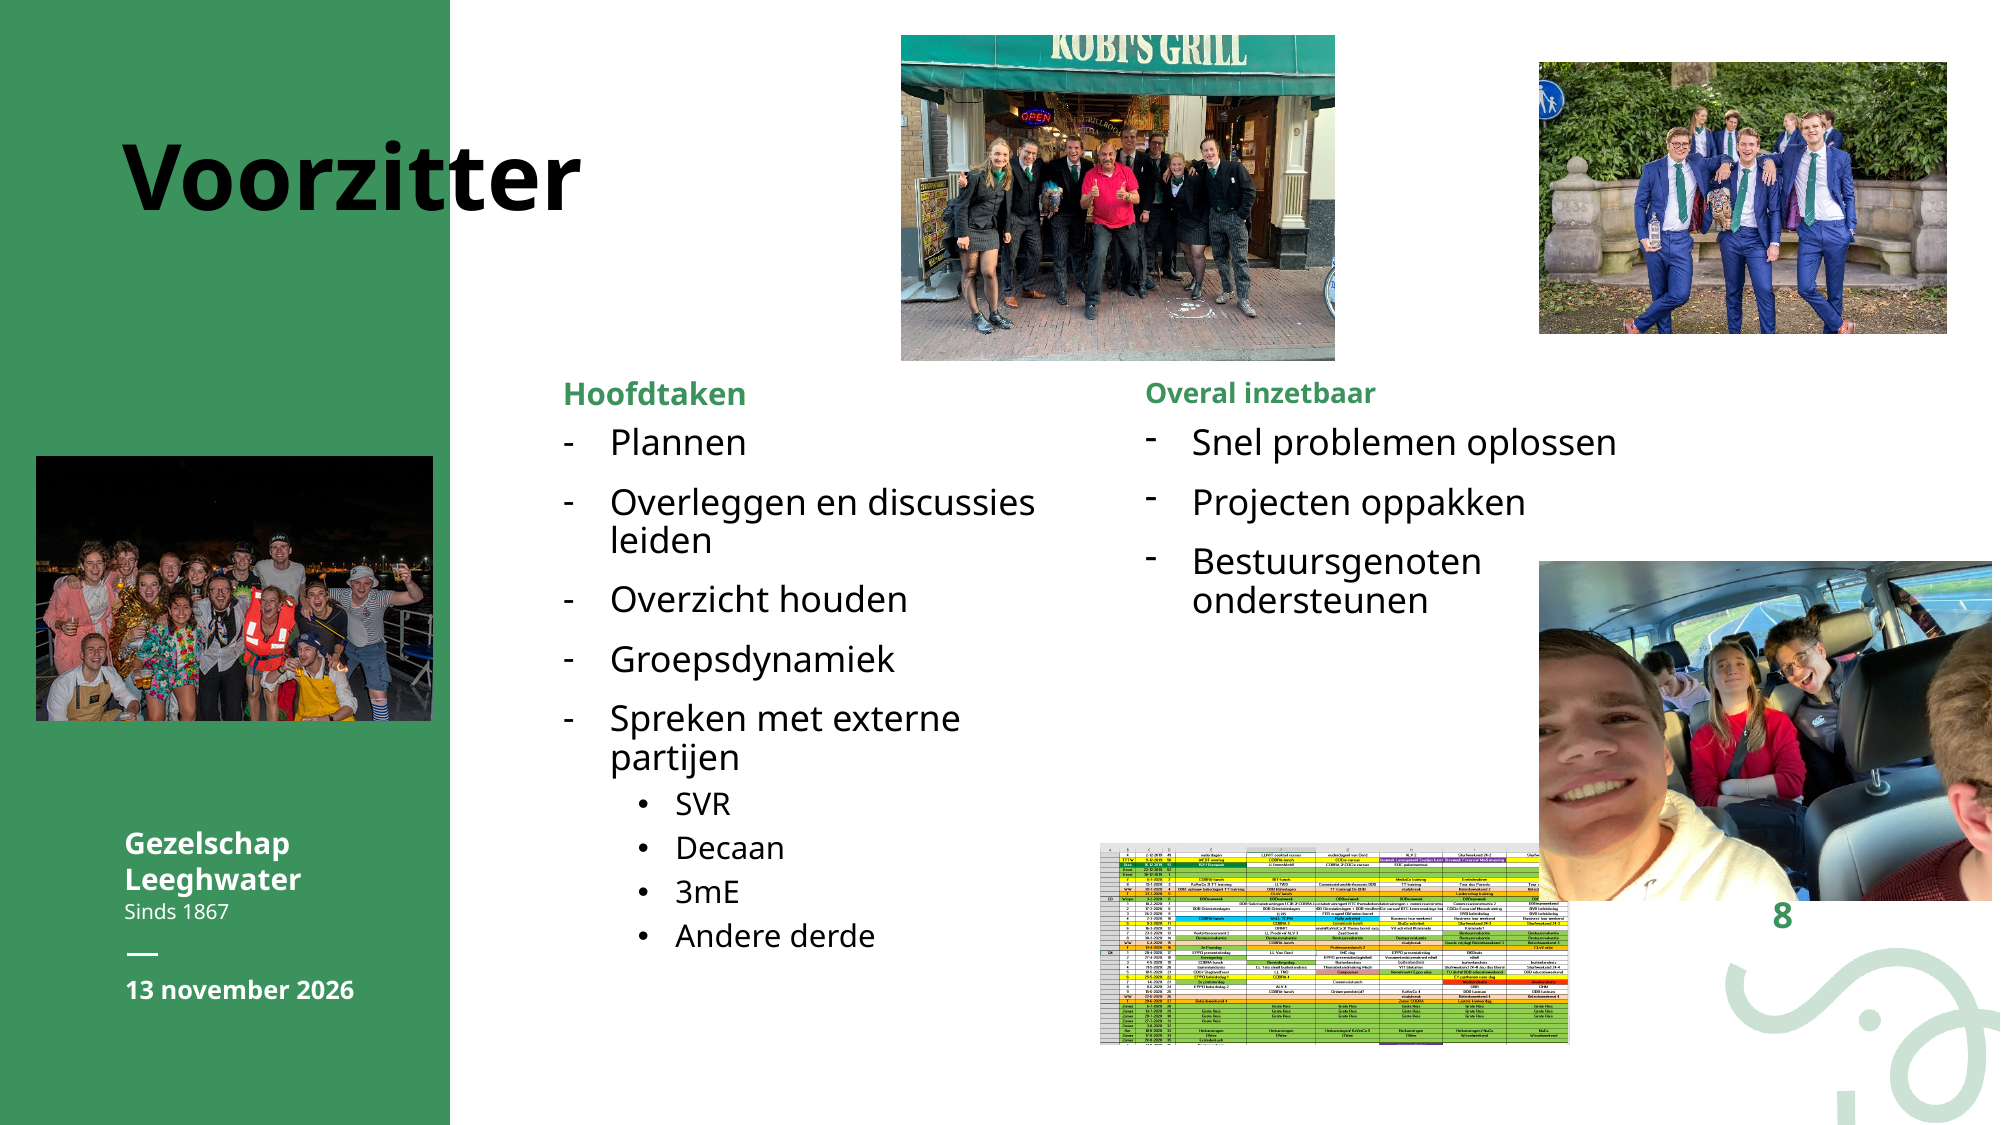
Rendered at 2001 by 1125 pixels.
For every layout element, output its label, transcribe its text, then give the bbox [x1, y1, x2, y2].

picture [1100, 561, 1992, 1045]
list Plannen Overleggen en discussies leiden Overzicht houden Groepsdynamiek Spreken met externe partijen SVR Decaan 3mE Andere derde [547, 417, 1060, 1104]
list Overal inzetbaar [1130, 372, 1642, 417]
picture [36, 456, 433, 721]
picture [901, 35, 1335, 361]
list Hoofdtaken [547, 371, 1060, 417]
picture [1539, 62, 1947, 334]
list Snel problemen oplossen Projecten oppakken Bestuursgenoten ondersteunen [1130, 417, 1642, 668]
title Voorzitter [122, 130, 847, 321]
